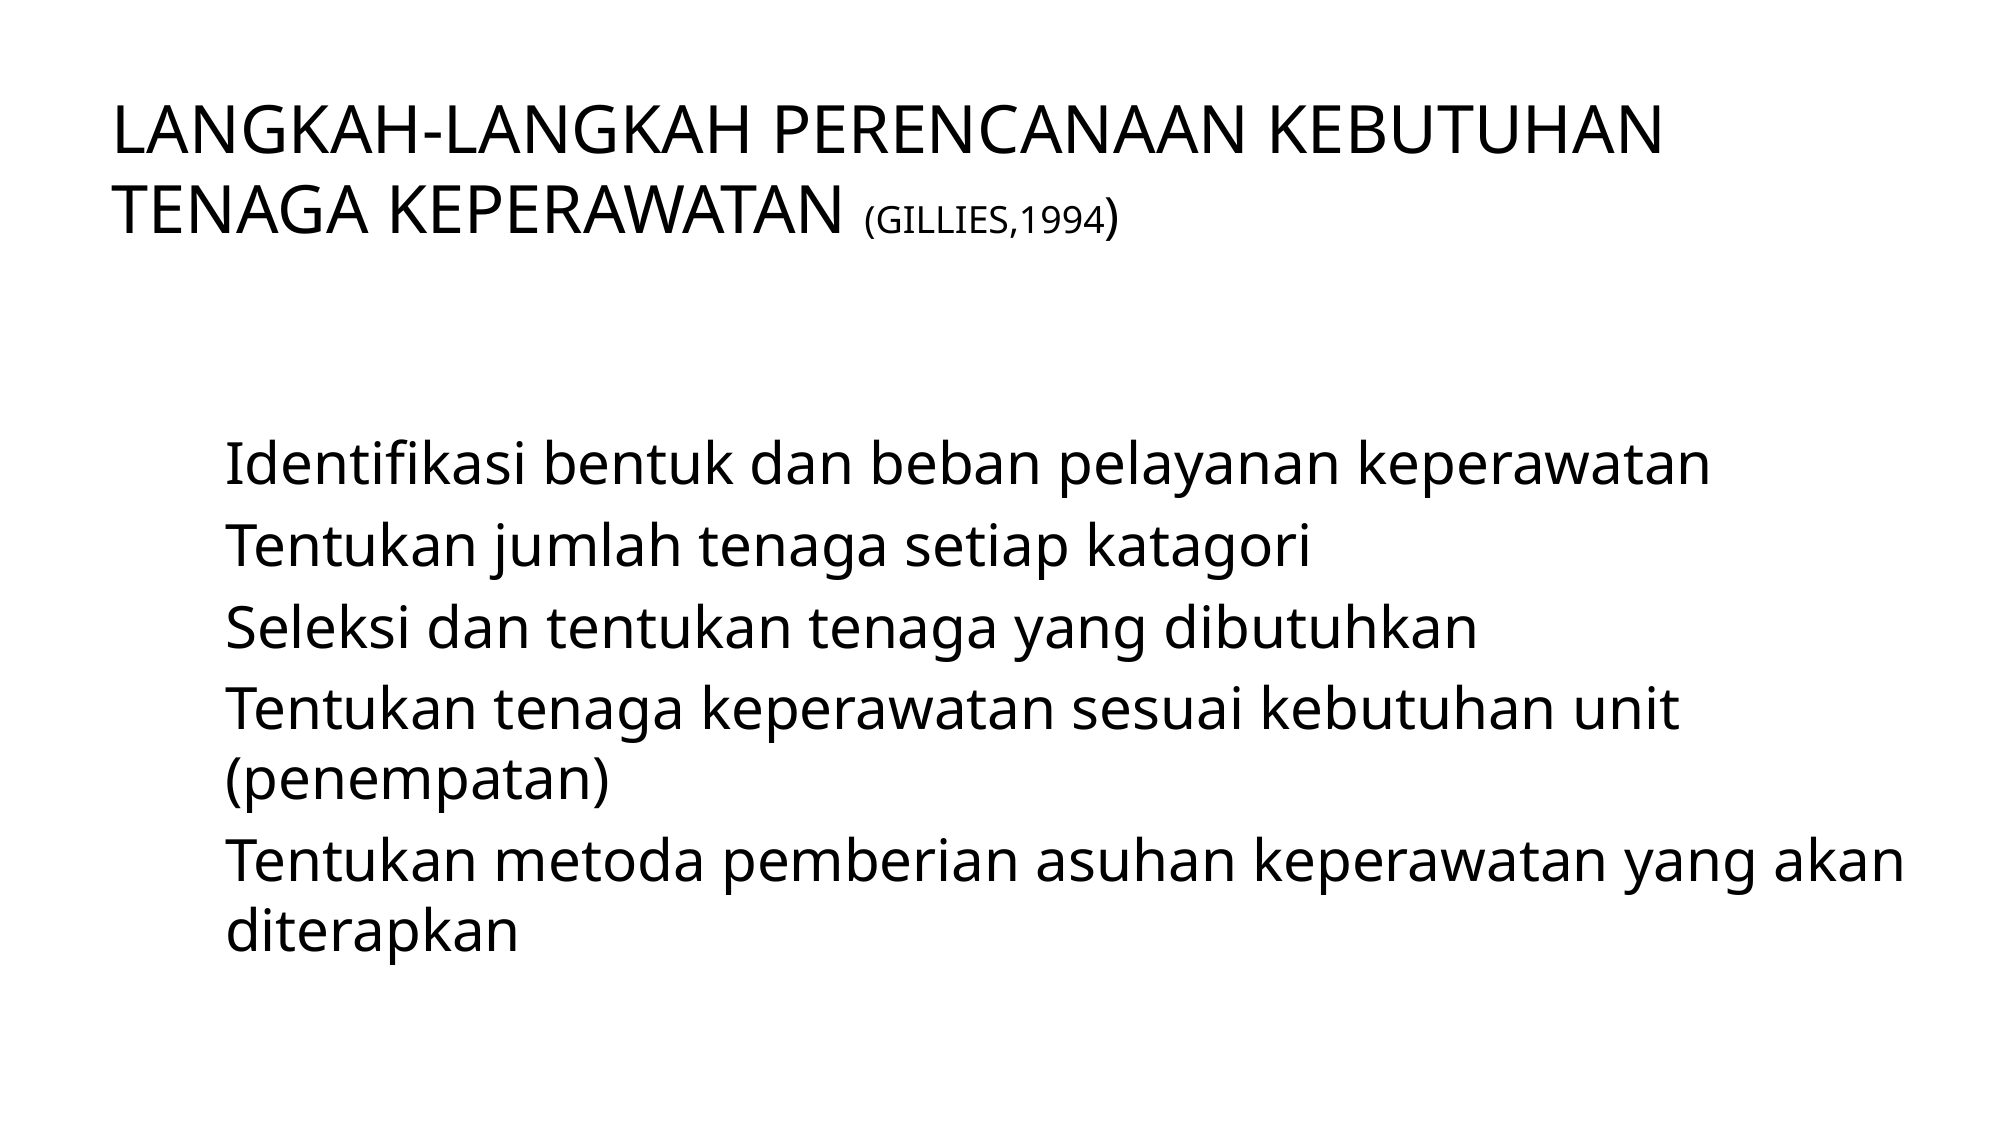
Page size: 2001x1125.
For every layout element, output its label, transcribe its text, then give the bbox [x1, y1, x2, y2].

title LANGKAH-LANGKAH PERENCANAAN KEBUTUHAN TENAGA KEPERAWATAN (GILLIES,1994) [96, 43, 1805, 291]
list Identifikasi bentuk dan beban pelayanan keperawatan Tentukan jumlah tenaga setiap katagori Seleksi dan tentukan tenaga yang dibutuhkan Tentukan tenaga keperawatan sesuai kebutuhan unit (penempatan) Tentukan metoda pemberian asuhan keperawatan yang akan diterapkan [112, 337, 1928, 1053]
